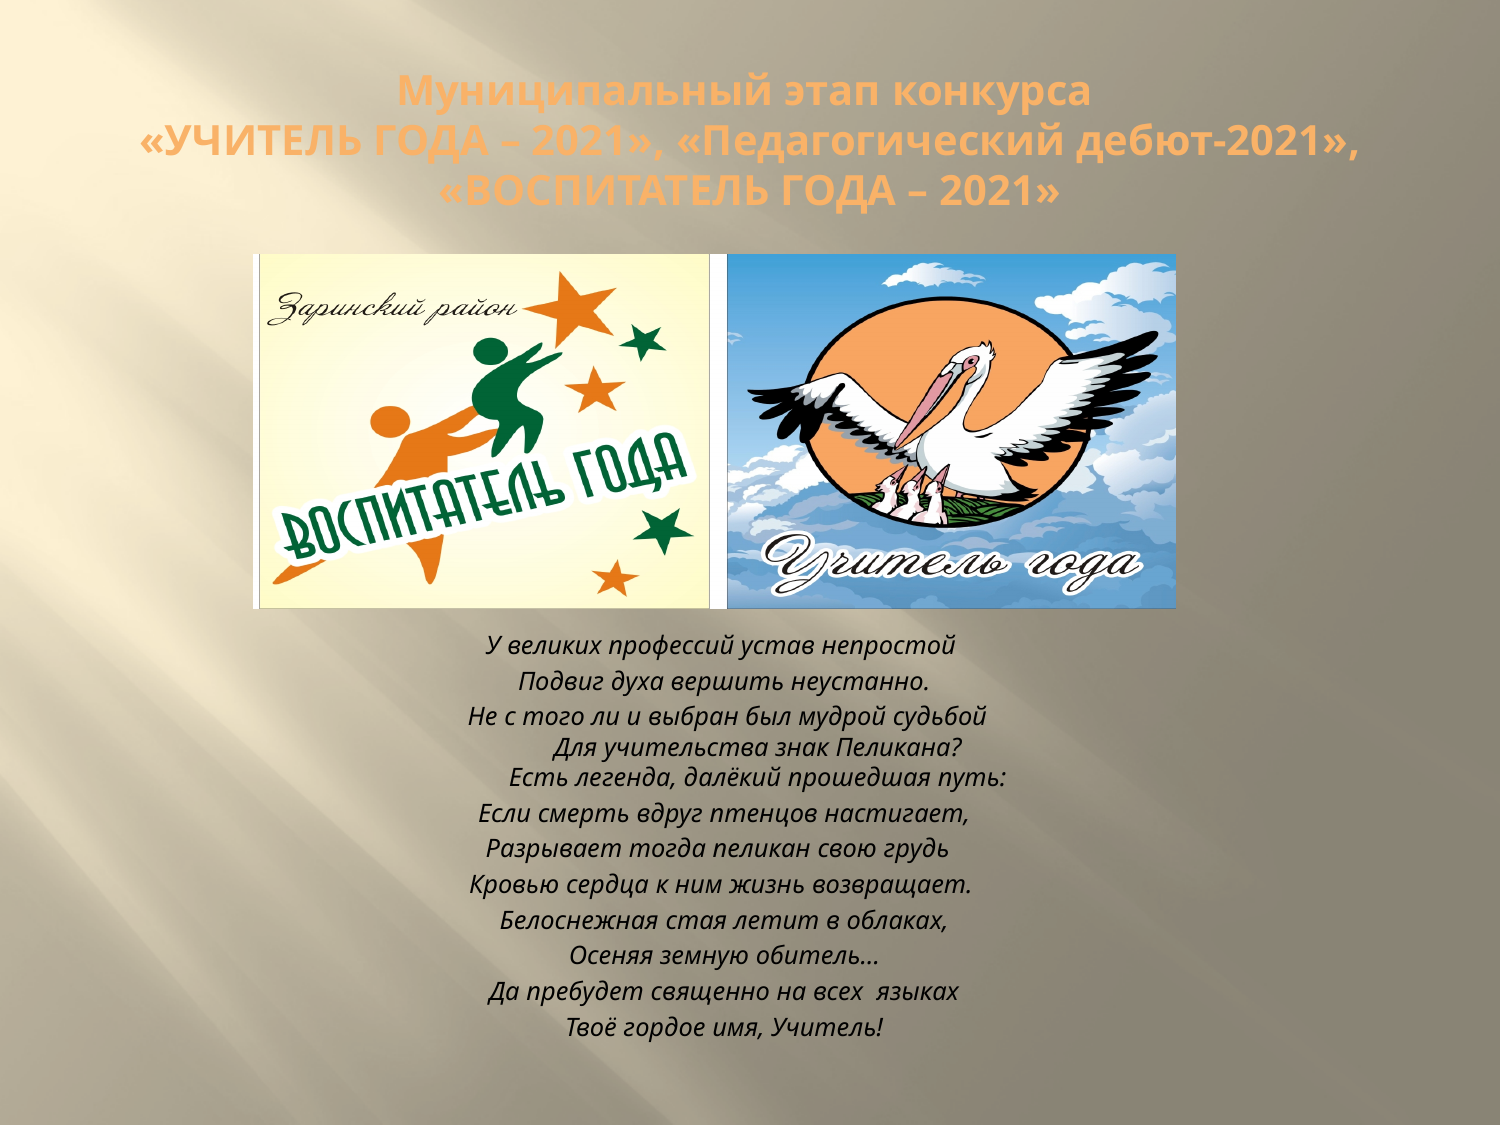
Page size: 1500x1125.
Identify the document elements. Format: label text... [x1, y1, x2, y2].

title Муниципальный этап конкурса «УЧИТЕЛЬ ГОДА – 2021», «Педагогический дебют-2021», «ВОСПИТАТЕЛЬ ГОДА – 2021» [75, 45, 1425, 233]
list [253, 254, 1176, 610]
list У великих профессий устав непростой Подвиг духа вершить неустанно. Не с того ли и выбран был мудрой судьбой Для учительства знак Пеликана? Есть легенда, далёкий прошедшая путь: Если смерть вдруг птенцов настигает, Разрывает тогда пеликан свою грудь Кровью сердца к ним жизнь возвращает. Белоснежная стая летит в облаках, Осеняя земную обитель... Да пребудет священно на всех языках Твоё гордое имя, Учитель! [312, 621, 1117, 1059]
